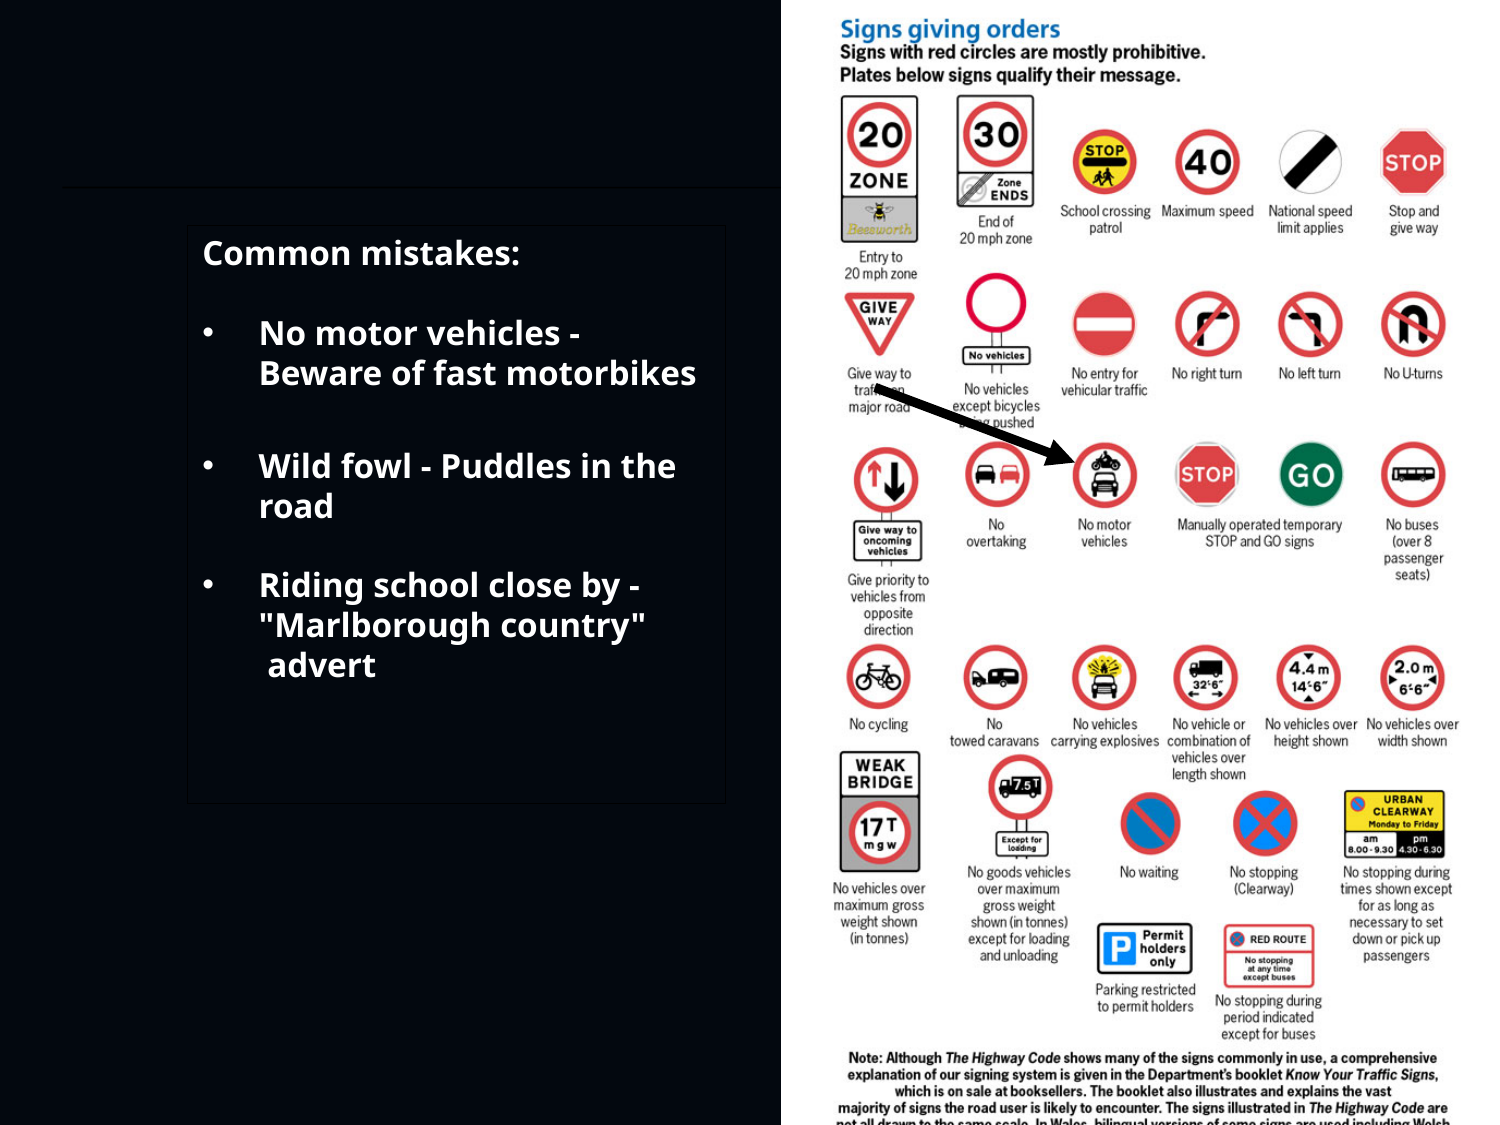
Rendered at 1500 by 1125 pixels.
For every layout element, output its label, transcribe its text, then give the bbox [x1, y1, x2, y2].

text_box Wild fowl - Puddles in the road Riding school close by - "Marlborough country" advert [187, 437, 700, 732]
picture [781, 0, 1500, 1125]
text_box Common mistakes: No motor vehicles - Beware of fast motorbikes [187, 224, 725, 804]
